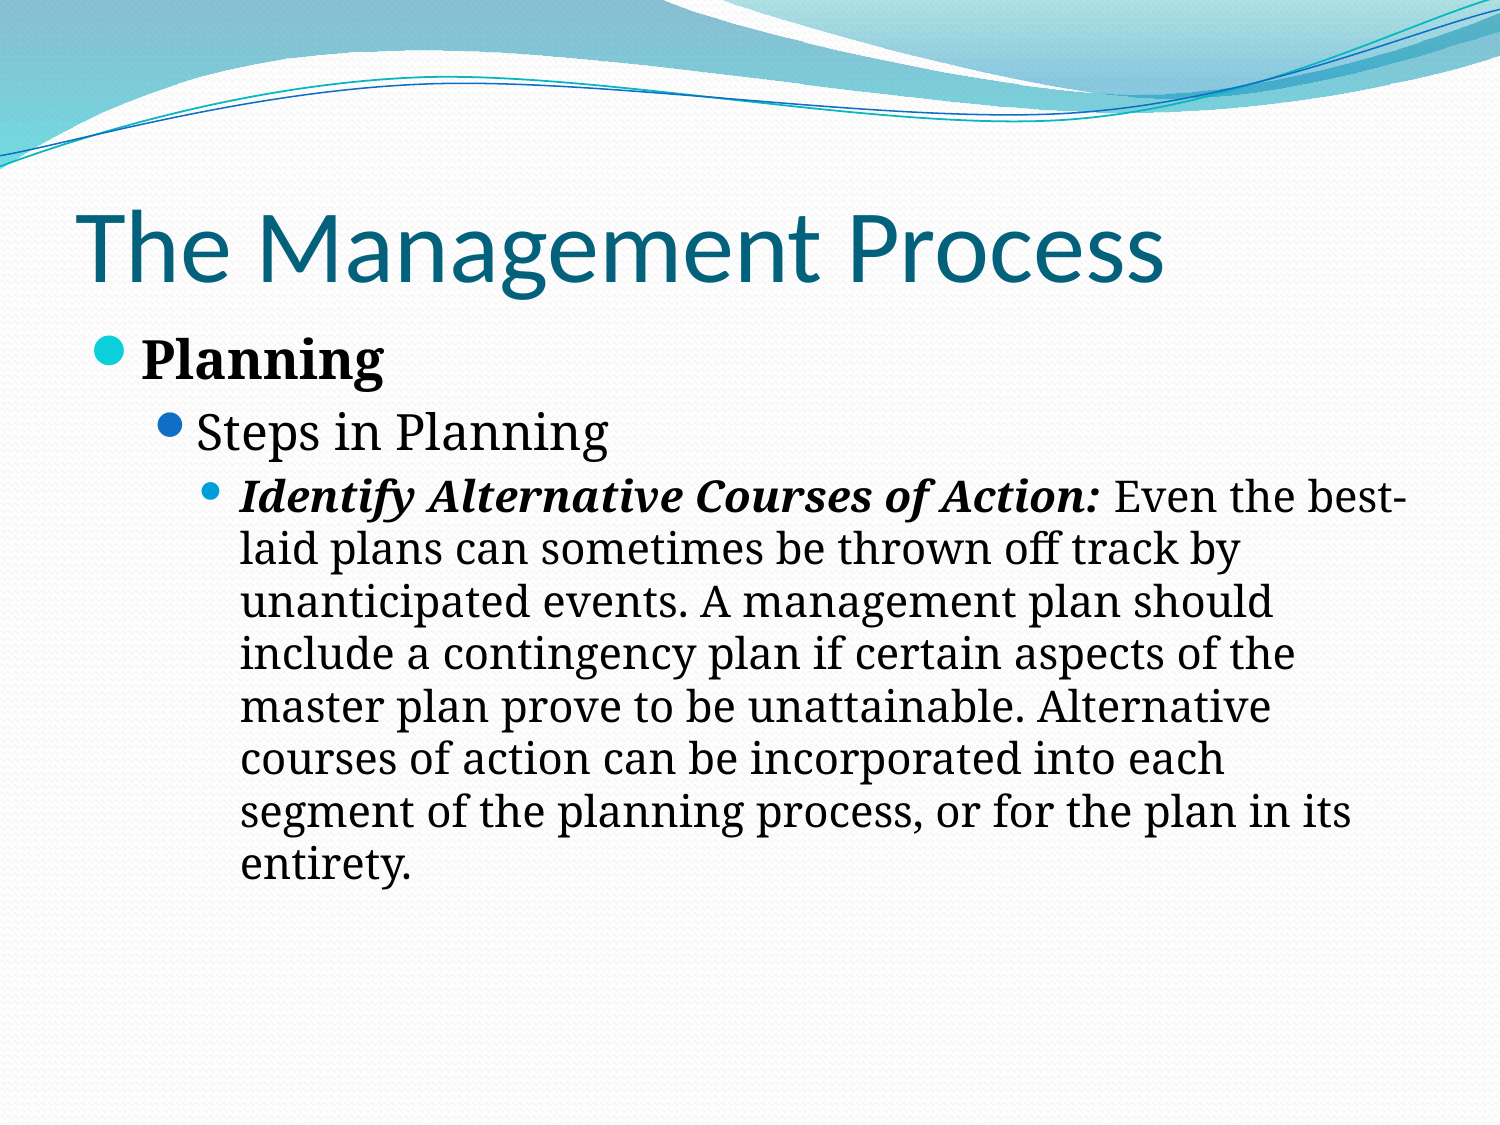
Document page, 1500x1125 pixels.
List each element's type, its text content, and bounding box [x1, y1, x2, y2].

list Planning Steps in Planning Identify Alternative Courses of Action: Even the best-laid plans can sometimes be thrown off track by unanticipated events. A management plan should include a contingency plan if certain aspects of the master plan prove to be unattainable. Alternative courses of action can be incorporated into each segment of the planning process, or for the plan in its entirety. [75, 317, 1425, 1038]
title The Management Process [75, 115, 1425, 303]
